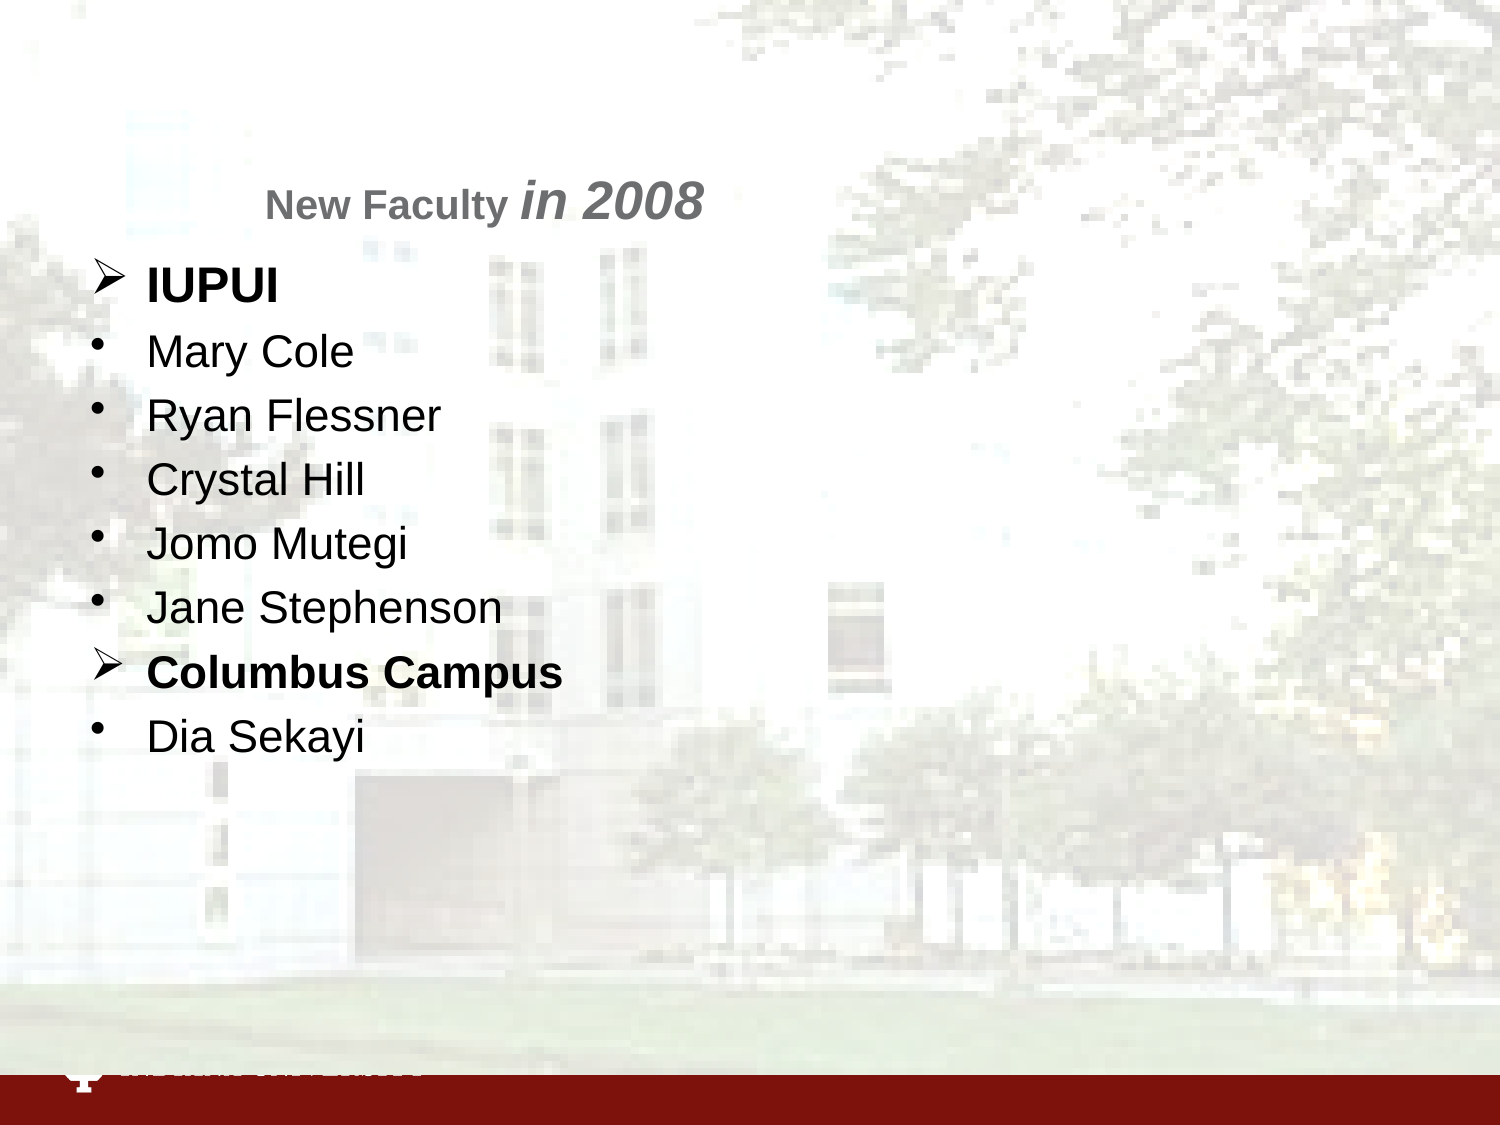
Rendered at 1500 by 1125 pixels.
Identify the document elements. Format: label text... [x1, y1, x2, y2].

picture [0, 0, 1500, 1098]
list IUPUI Mary Cole Ryan Flessner Crystal Hill Jomo Mutegi Jane Stephenson Columbus Campus Dia Sekayi [74, 1084, 1426, 1088]
